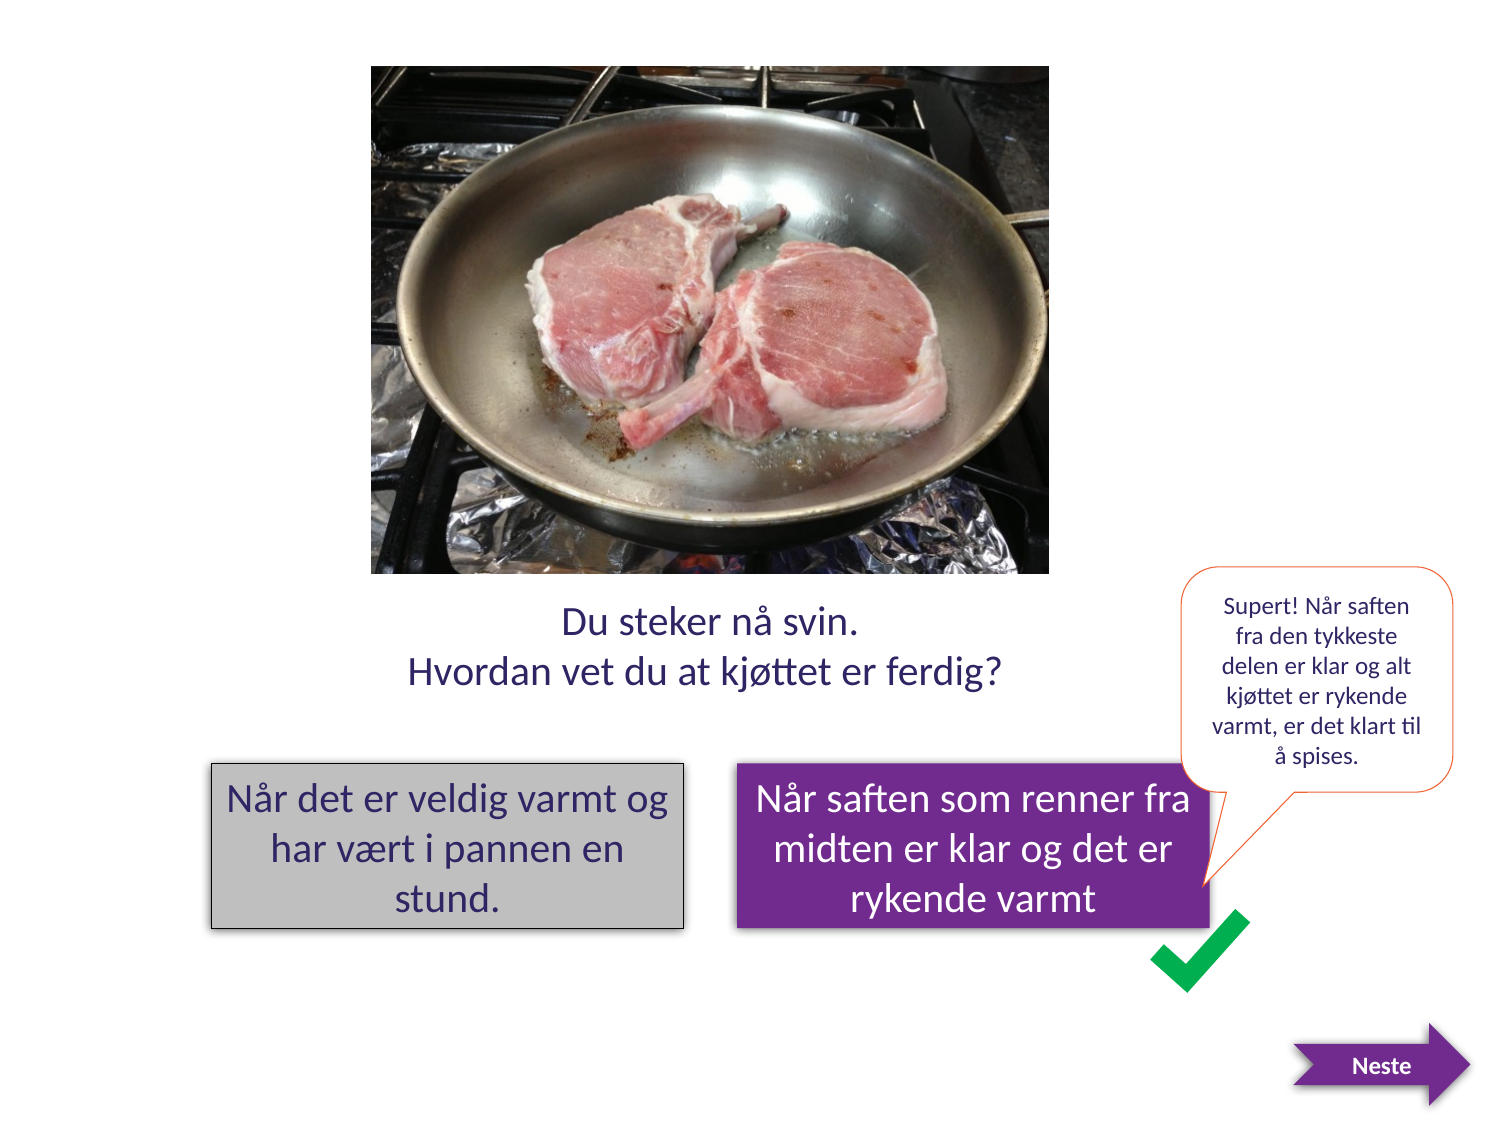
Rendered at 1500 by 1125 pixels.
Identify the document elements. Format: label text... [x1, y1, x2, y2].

text_box Neste [1293, 1023, 1471, 1106]
text_box [1150, 908, 1251, 993]
text_box Når det er veldig varmt og har vært i pannen en stund. [211, 763, 684, 929]
picture [371, 66, 1049, 574]
text_box Når saften som renner fra midten er klar og det er rykende varmt [737, 763, 1210, 929]
text_box Du steker nå svin. Hvordan vet du at kjøttet er ferdig? [371, 586, 1049, 701]
text_box Supert! Når saften fra den tykkeste delen er klar og alt kjøttet er rykende varmt, er det klart til å spises. [1180, 566, 1454, 889]
